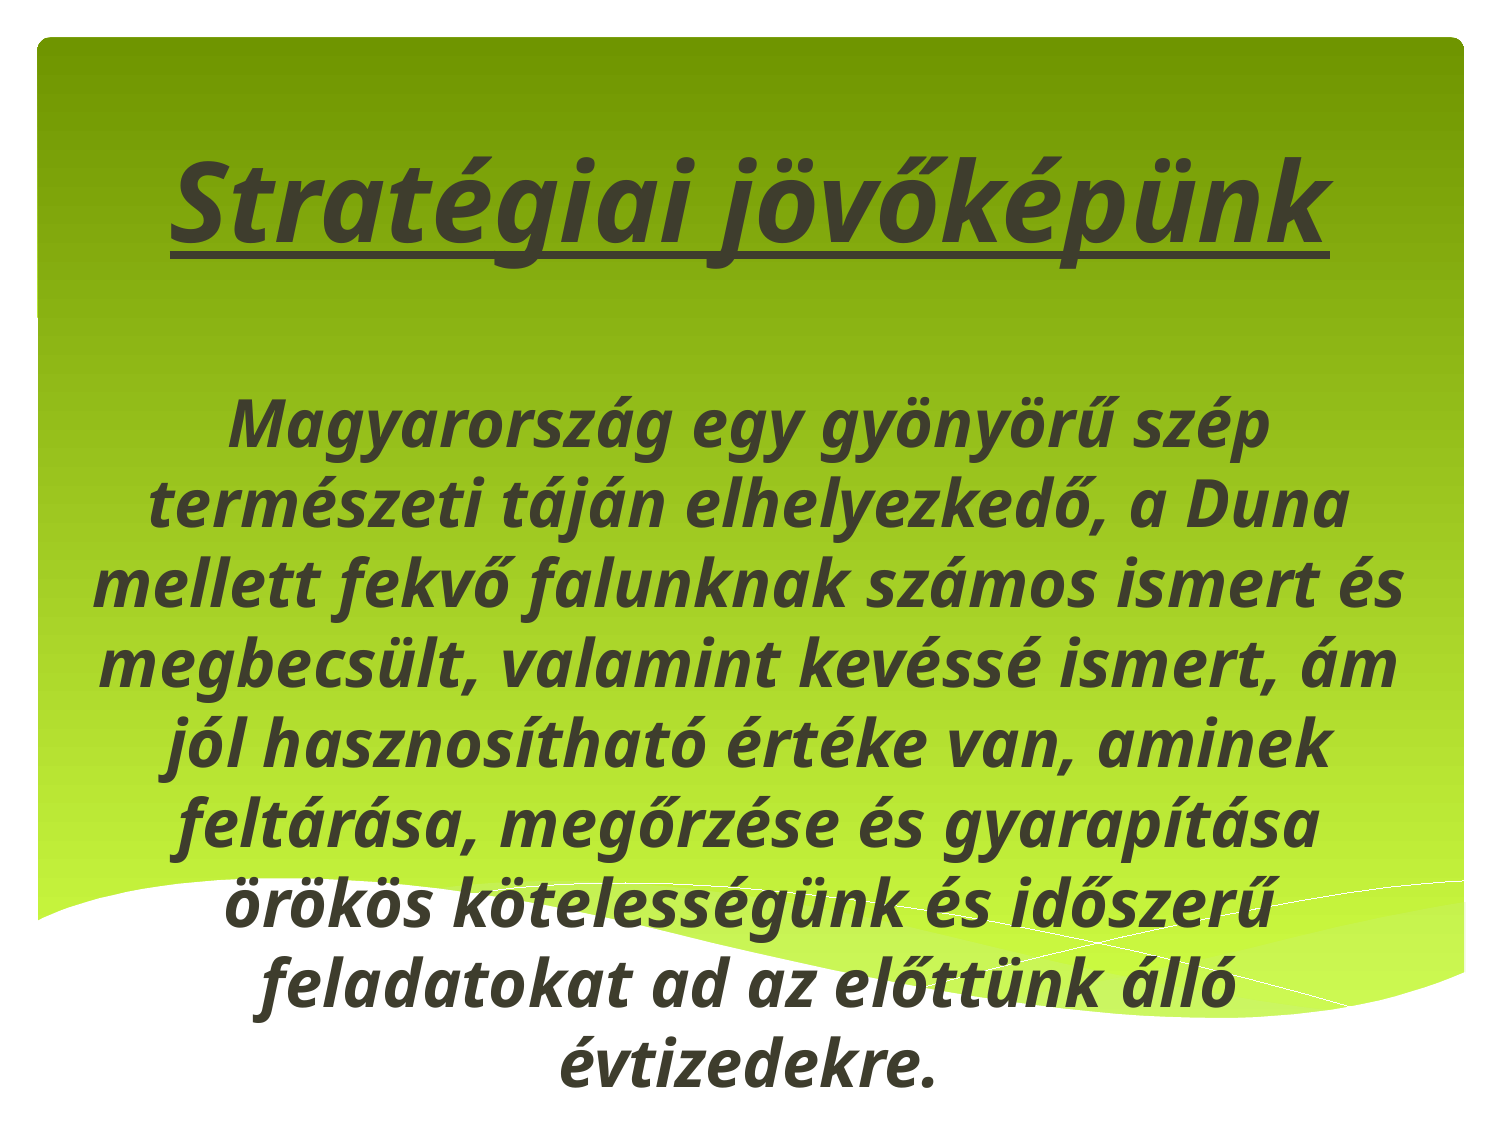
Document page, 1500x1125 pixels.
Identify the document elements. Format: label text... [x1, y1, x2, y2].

subtitle Magyarország egy gyönyörű szép természeti táján elhelyezkedő, a Duna mellett fekvő falunknak számos ismert és megbecsült, valamint kevéssé ismert, ám jól hasznosítható értéke van, aminek feltárása, megőrzése és gyarapítása örökös kötelességünk és időszerű feladatokat ad az előttünk álló évtizedekre. [64, 373, 1436, 835]
title Stratégiai jövőképünk [112, 90, 1388, 272]
